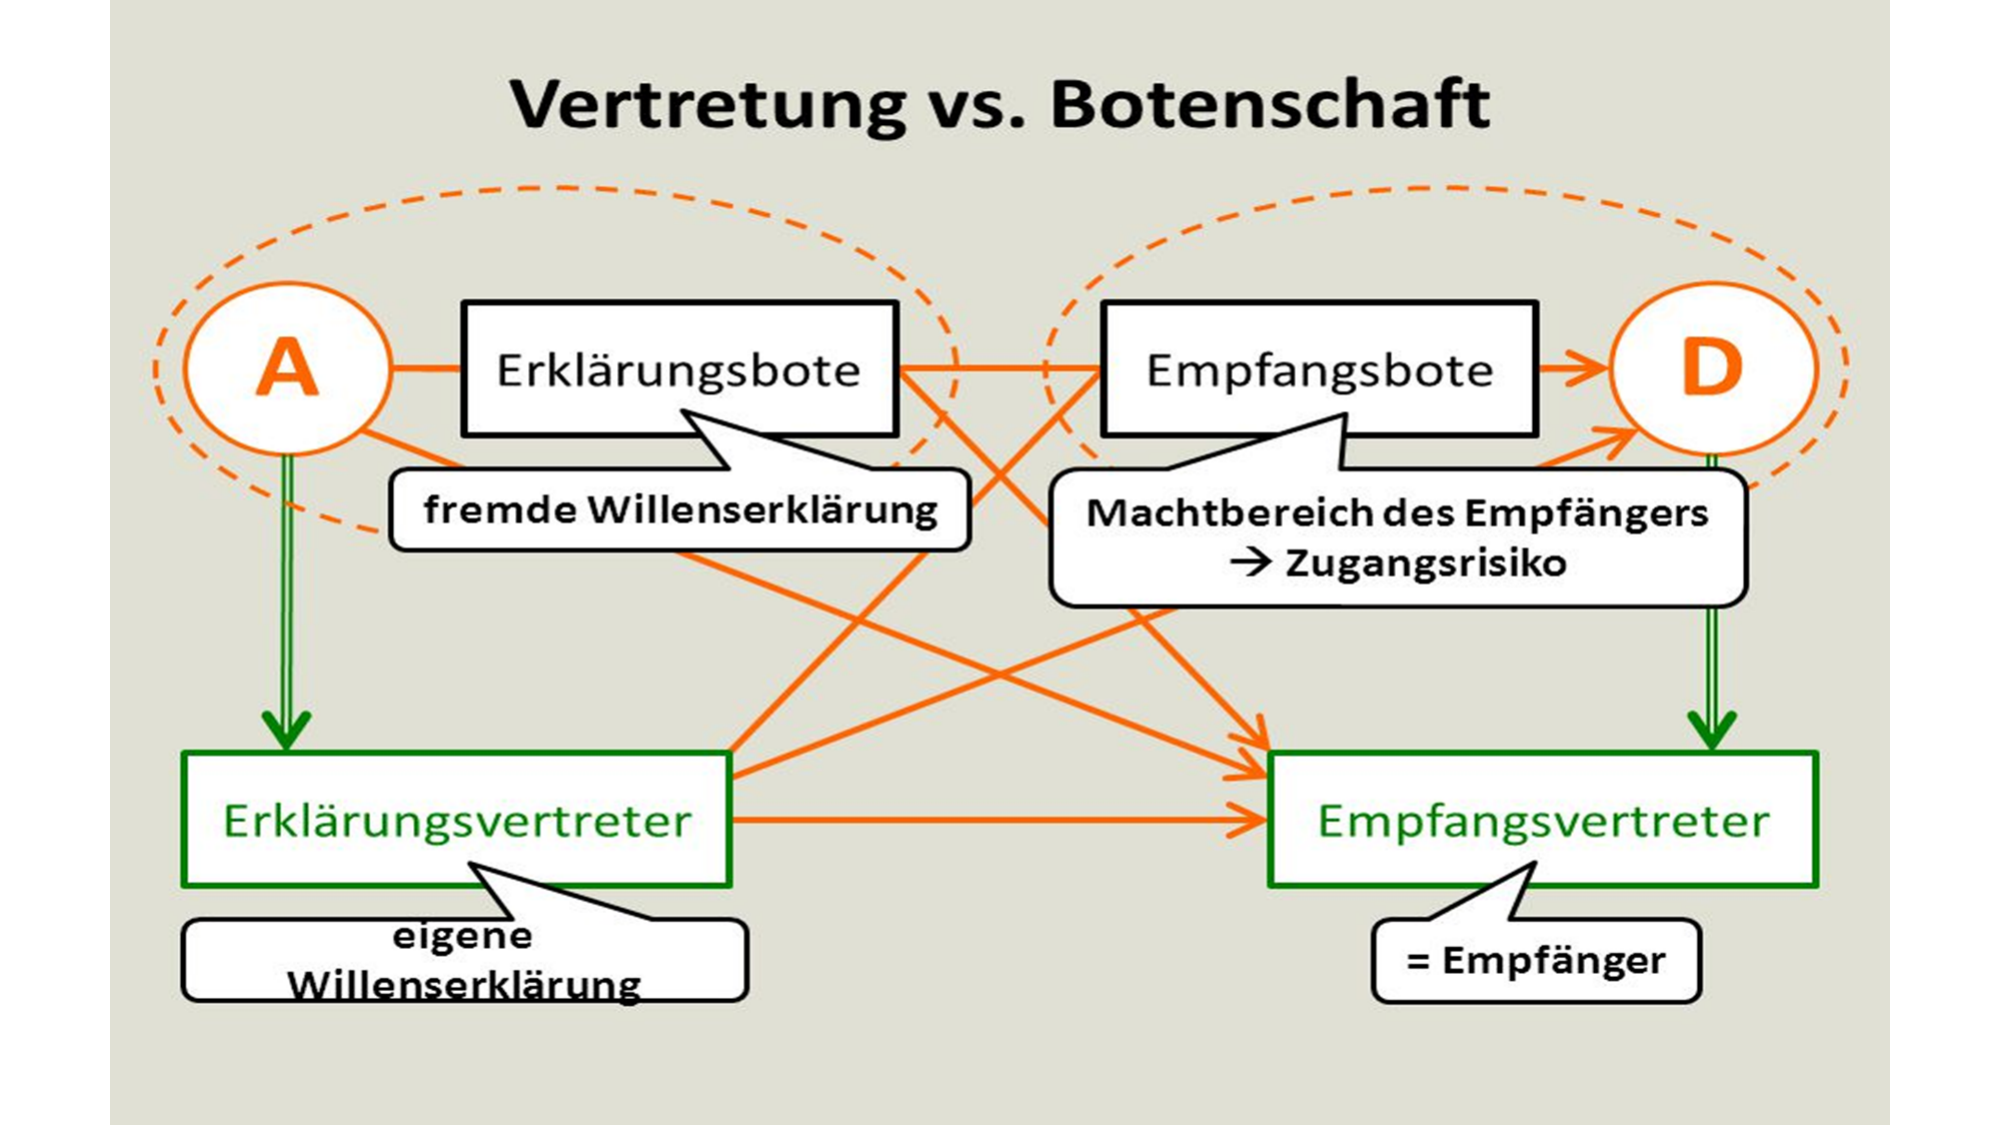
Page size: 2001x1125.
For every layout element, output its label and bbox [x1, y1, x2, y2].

picture [110, 0, 1890, 1125]
